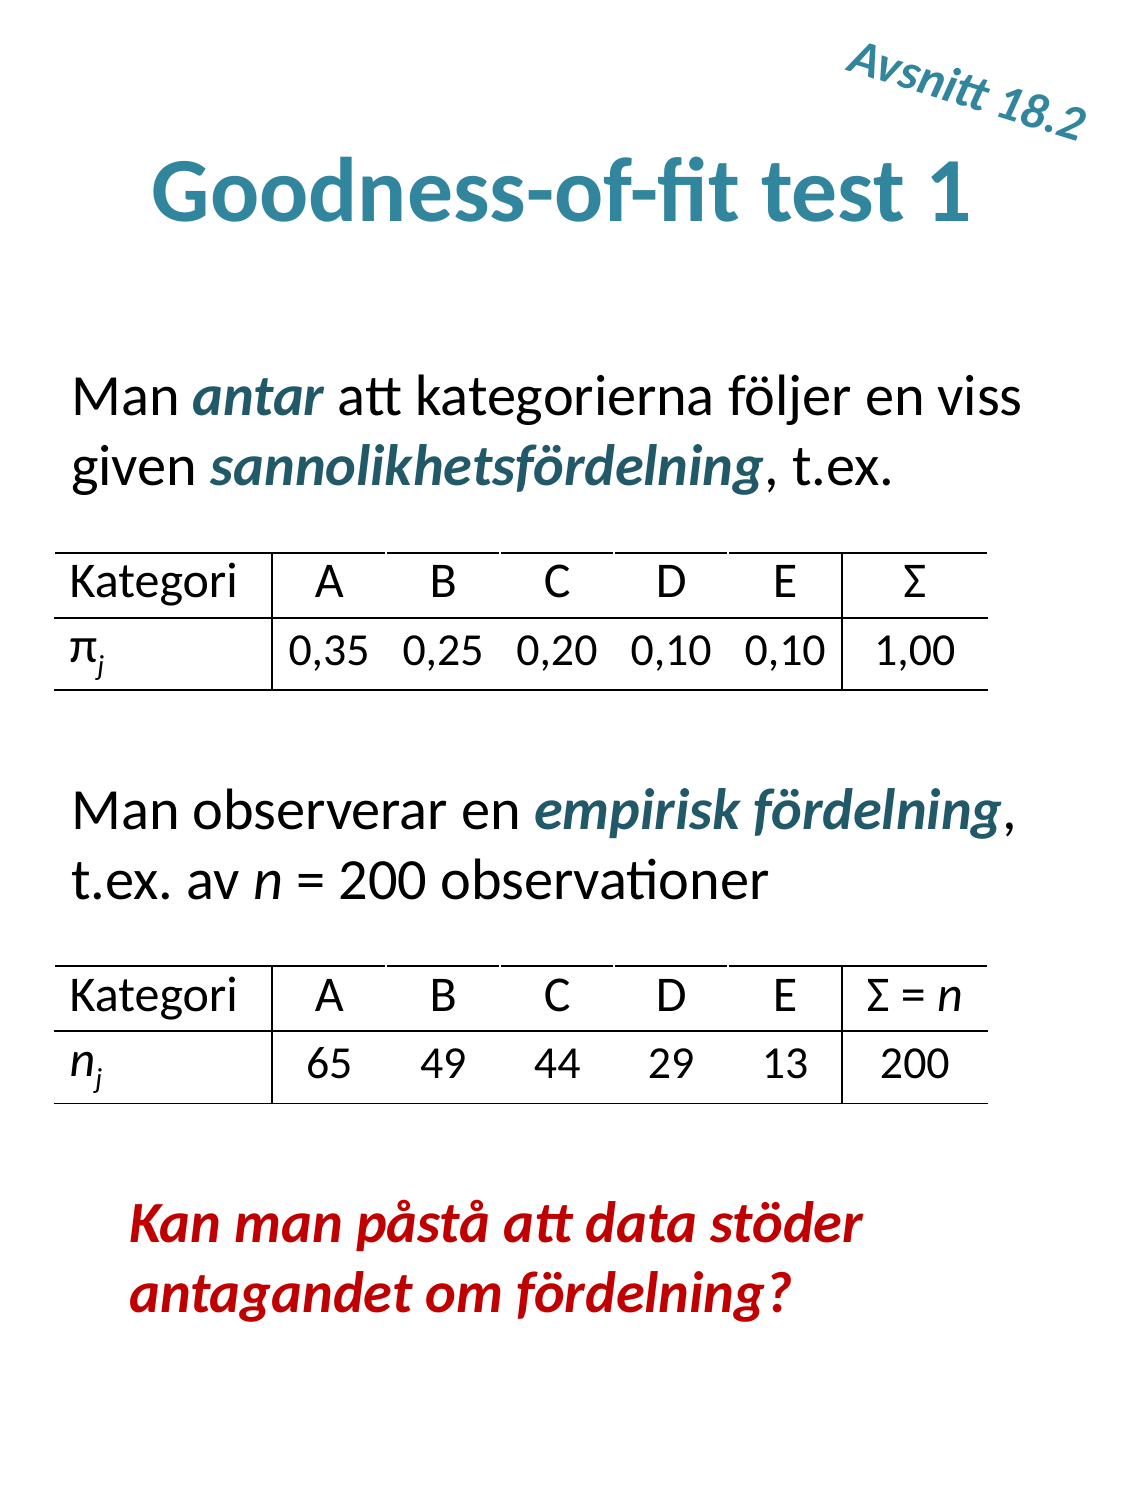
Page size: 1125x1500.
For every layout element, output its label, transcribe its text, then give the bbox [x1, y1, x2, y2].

table_cell 0,35 [273, 619, 385, 689]
table_header E [729, 554, 841, 617]
table_header A [273, 554, 385, 617]
table_header D [615, 967, 727, 1030]
table_header A [273, 967, 385, 1030]
table_cell 0,10 [615, 619, 727, 689]
table_header C [501, 554, 613, 617]
table_cell 65 [273, 1032, 385, 1103]
table_header Kategori [55, 554, 271, 617]
table_cell 13 [729, 1032, 841, 1103]
text_box Avsnitt 18.2 [814, 7, 1122, 175]
list Man antar att kategorierna följer en viss given sannolikhetsfördelning, t.ex. Man observerar en empirisk fördelning, t.ex. av n = 200 observationer Kan man påstå att data stöder antagandet om fördelning? [56, 350, 1069, 1424]
table_cell nj [55, 1032, 271, 1103]
table_cell 0,10 [729, 619, 841, 689]
table_header Σ = n [843, 967, 987, 1030]
table_cell 1,00 [843, 619, 987, 689]
table_header B [387, 967, 499, 1030]
table_header Kategori [55, 967, 271, 1030]
title Goodness-of-fit test 1 [56, 60, 1069, 310]
table_header E [729, 967, 841, 1030]
table_cell 49 [387, 1032, 499, 1103]
table_header B [387, 554, 499, 617]
table_cell 0,25 [387, 619, 499, 689]
table_cell 0,20 [501, 619, 613, 689]
table_cell 29 [615, 1032, 727, 1103]
table_header D [615, 554, 727, 617]
table_cell πj [55, 619, 271, 689]
table_cell 200 [843, 1032, 987, 1103]
table_header C [501, 967, 613, 1030]
table_header Σ [843, 554, 987, 617]
table_cell 44 [501, 1032, 613, 1103]
